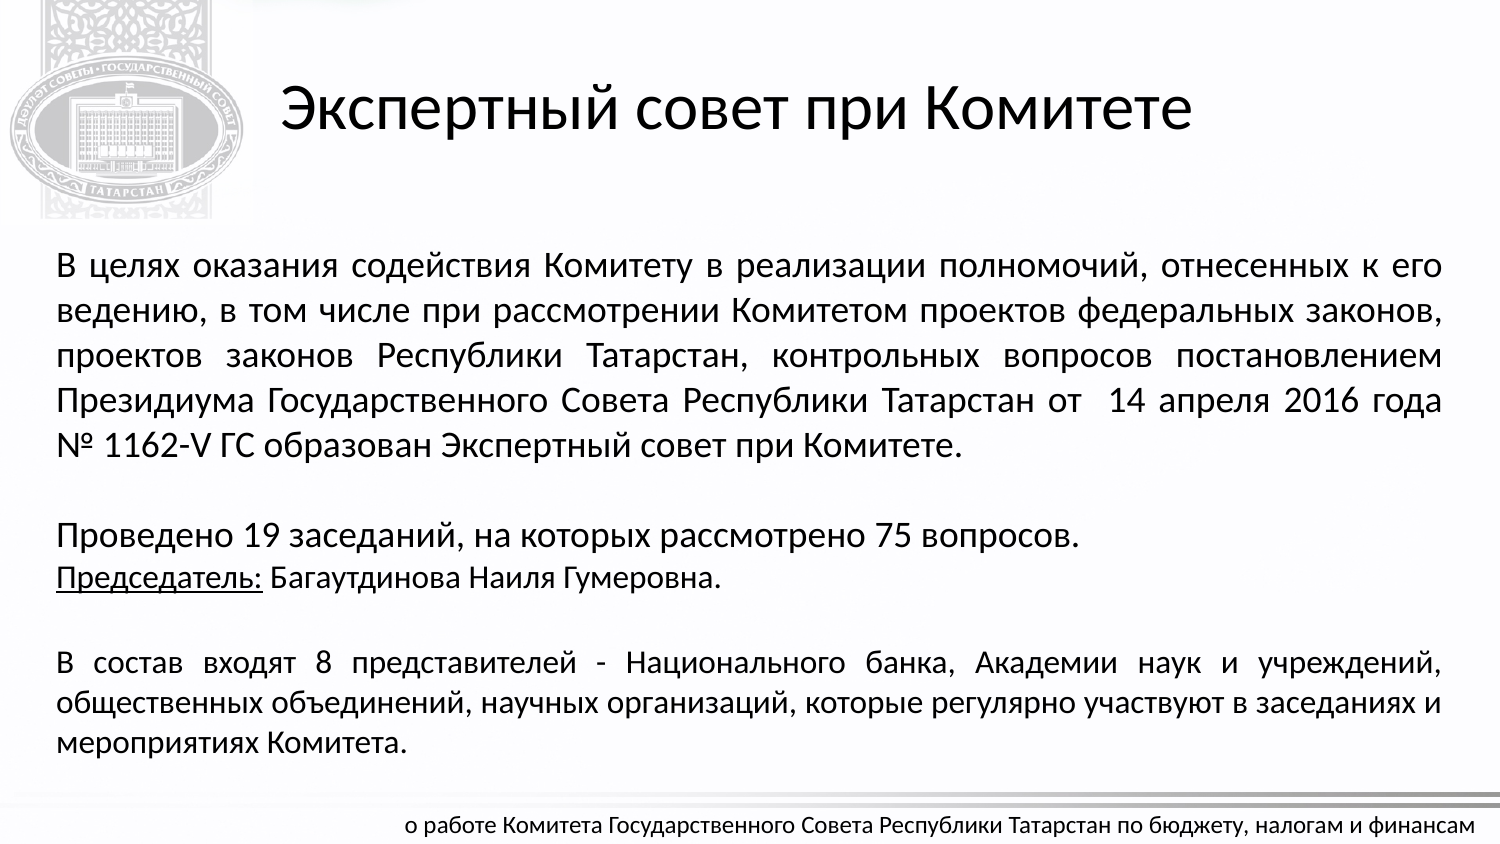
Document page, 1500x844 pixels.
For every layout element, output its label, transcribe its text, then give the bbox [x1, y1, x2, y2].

text_box Экспертный совет при Комитете [265, 55, 1282, 151]
text_box о работе Комитета Государственного Совета Республики Татарстан по бюджету, налогам и финансам [389, 801, 1500, 844]
picture [0, 0, 1500, 844]
text_box В целях оказания содействия Комитету в реализации полномочий, отнесенных к его ведению, в том числе при рассмотрении Комитетом проектов федеральных законов, проектов законов Республики Татарстан, контрольных вопросов постановлением Президиума Государственного Совета Республики Татарстан от 14 апреля 2016 года № 1162-V ГС образован Экспертный совет при Комитете. Проведено 19 заседаний, на которых рассмотрено 75 вопросов. Председатель: Багаутдинова Наиля Гумеровна. В состав входят 8 представителей - Национального банка, Академии наук и учреждений, общественных объединений, научных организаций, которые регулярно участвуют в заседаниях и мероприятиях Комитета. [41, 232, 1459, 818]
